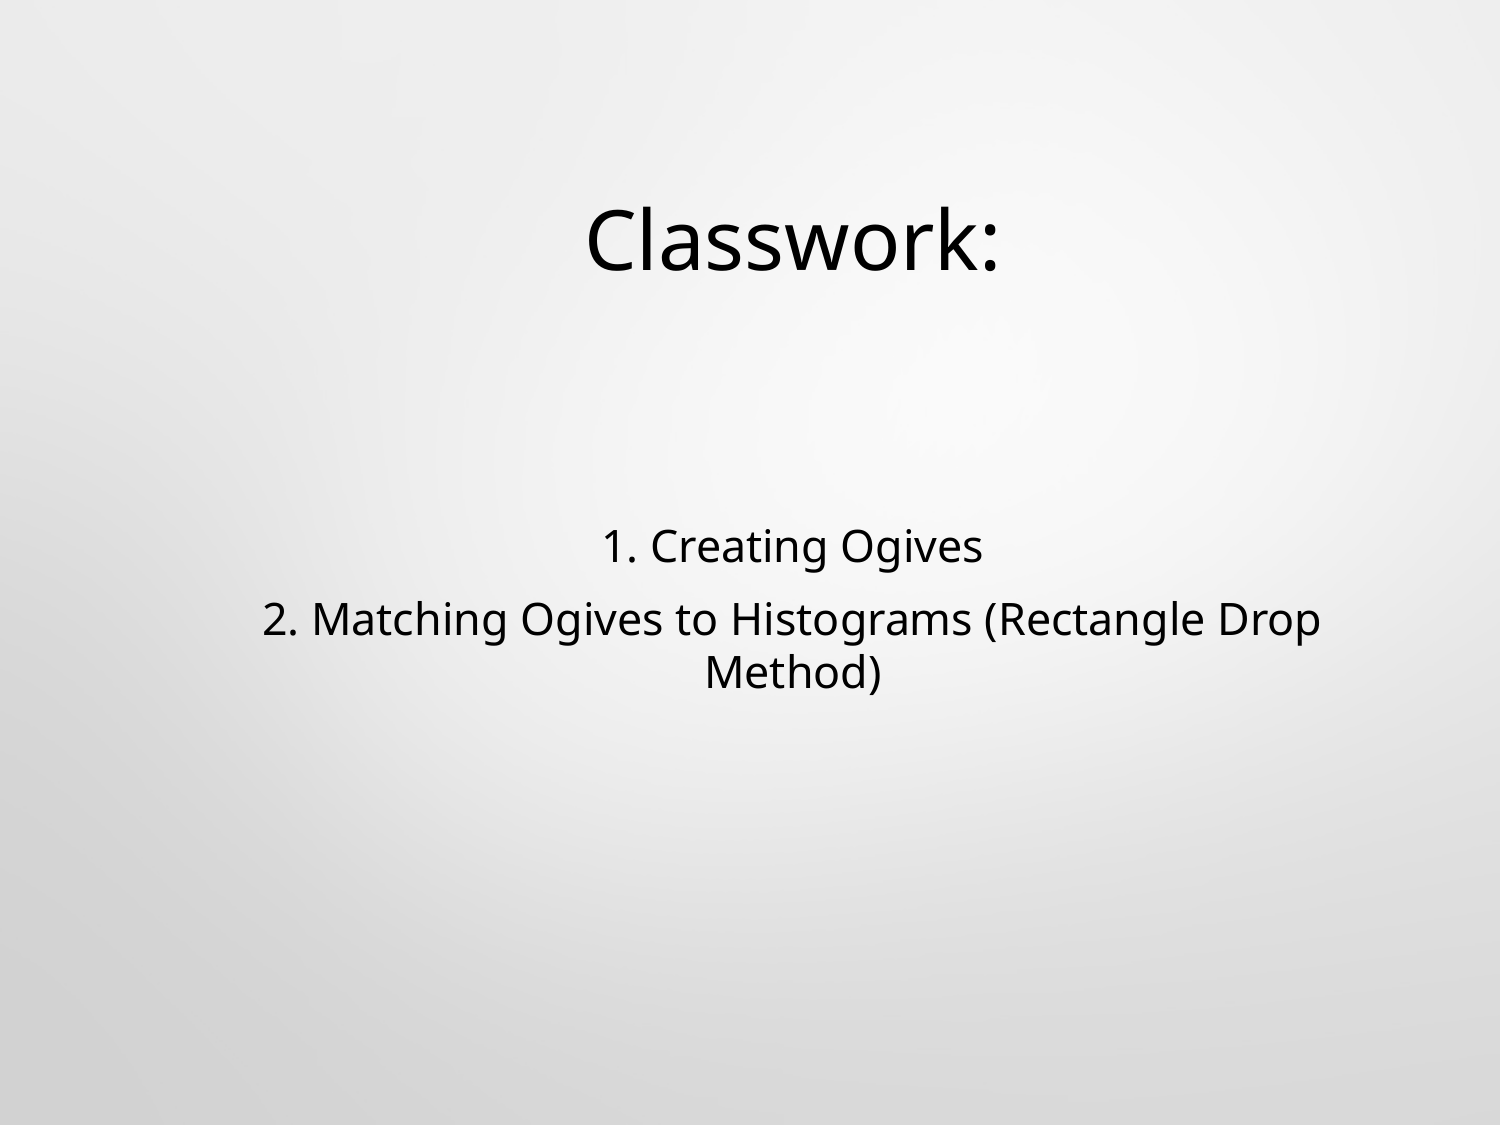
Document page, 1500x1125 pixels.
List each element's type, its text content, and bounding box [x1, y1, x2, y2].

list 1. Creating Ogives 2. Matching Ogives to Histograms (Rectangle Drop Method) [161, 437, 1425, 707]
title Classwork: [161, 75, 1425, 400]
